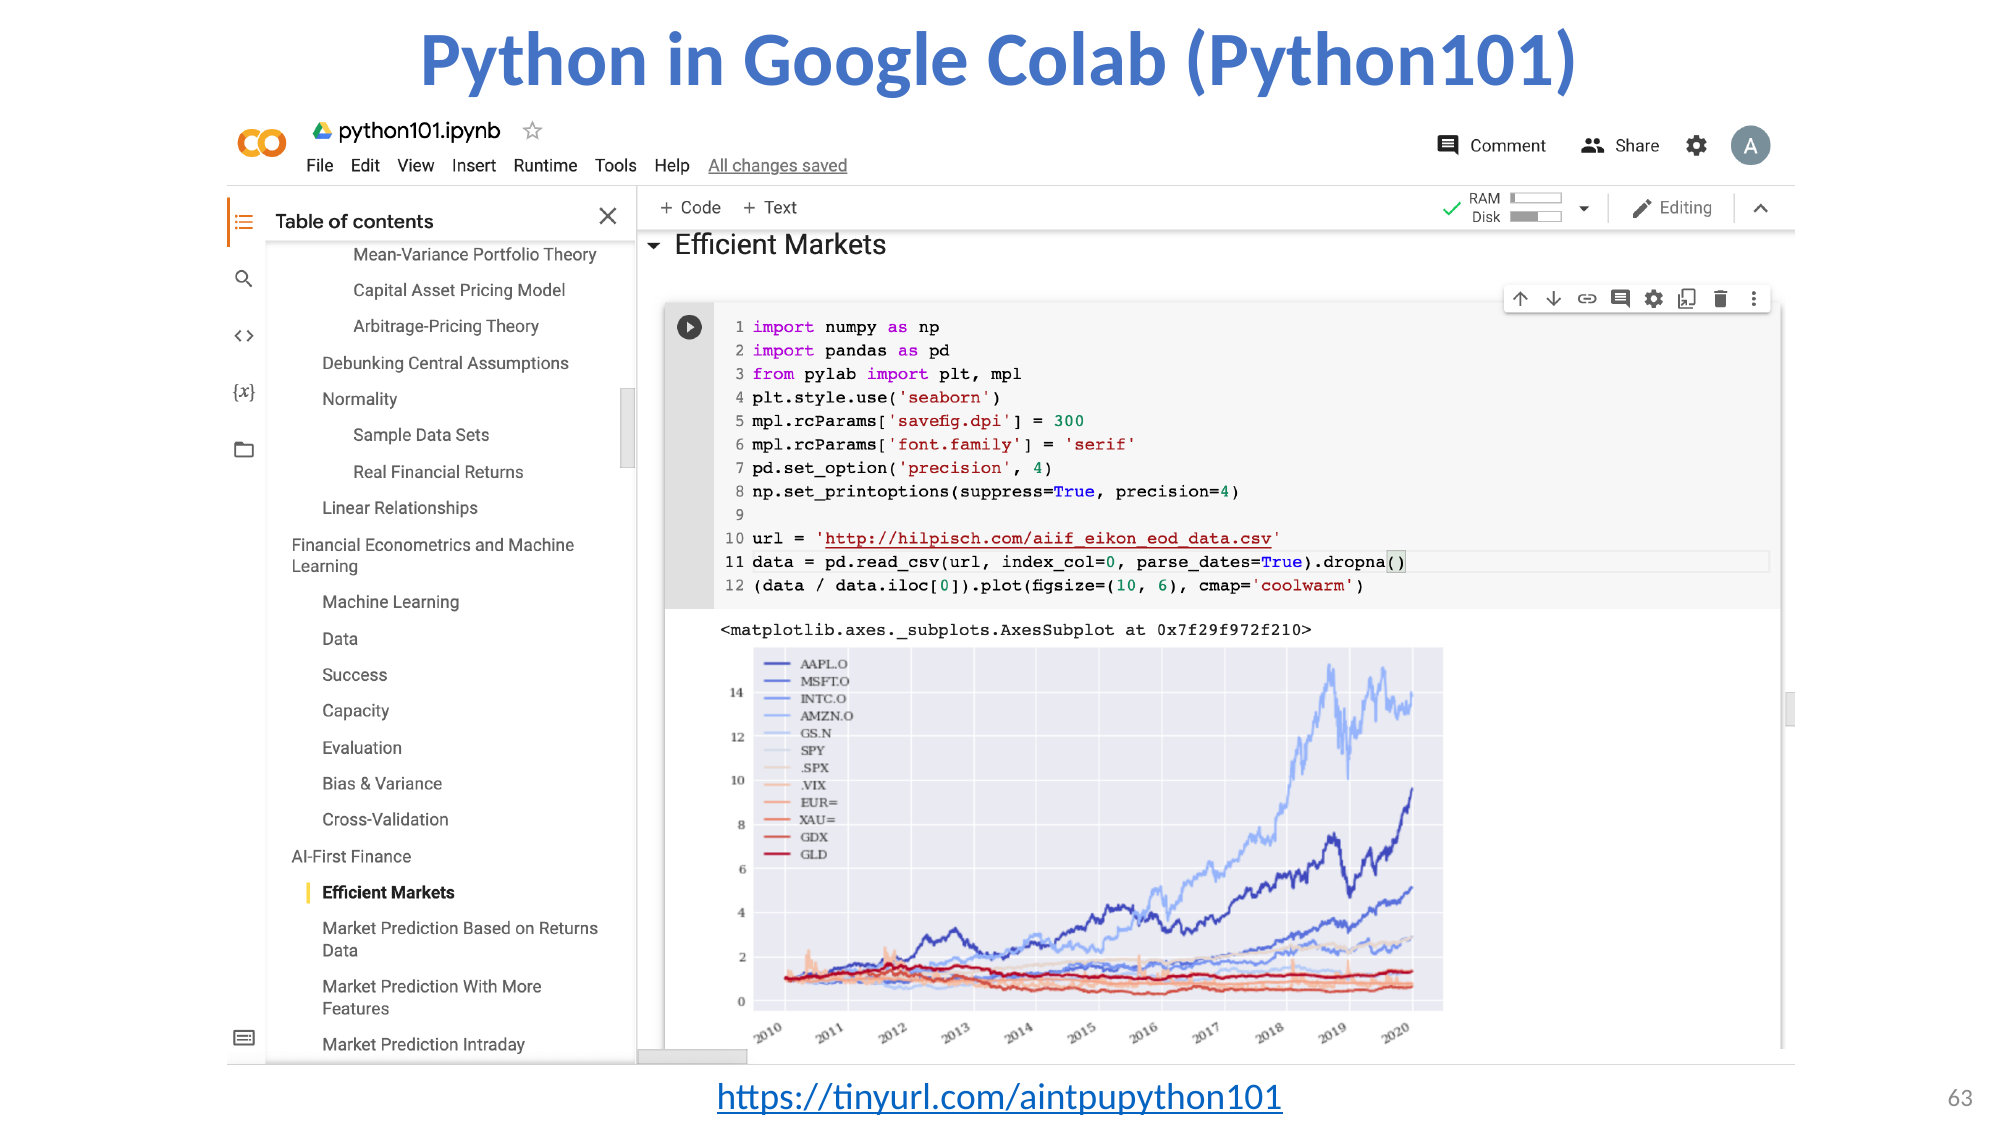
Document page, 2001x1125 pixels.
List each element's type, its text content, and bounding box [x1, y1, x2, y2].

text_box https://tinyurl.com/aintpupython101 [701, 1065, 1298, 1125]
slide_number 63 [1830, 1076, 1989, 1116]
text_box Python in Google Colab (Python101) [324, 0, 1675, 108]
picture [227, 108, 1795, 1065]
